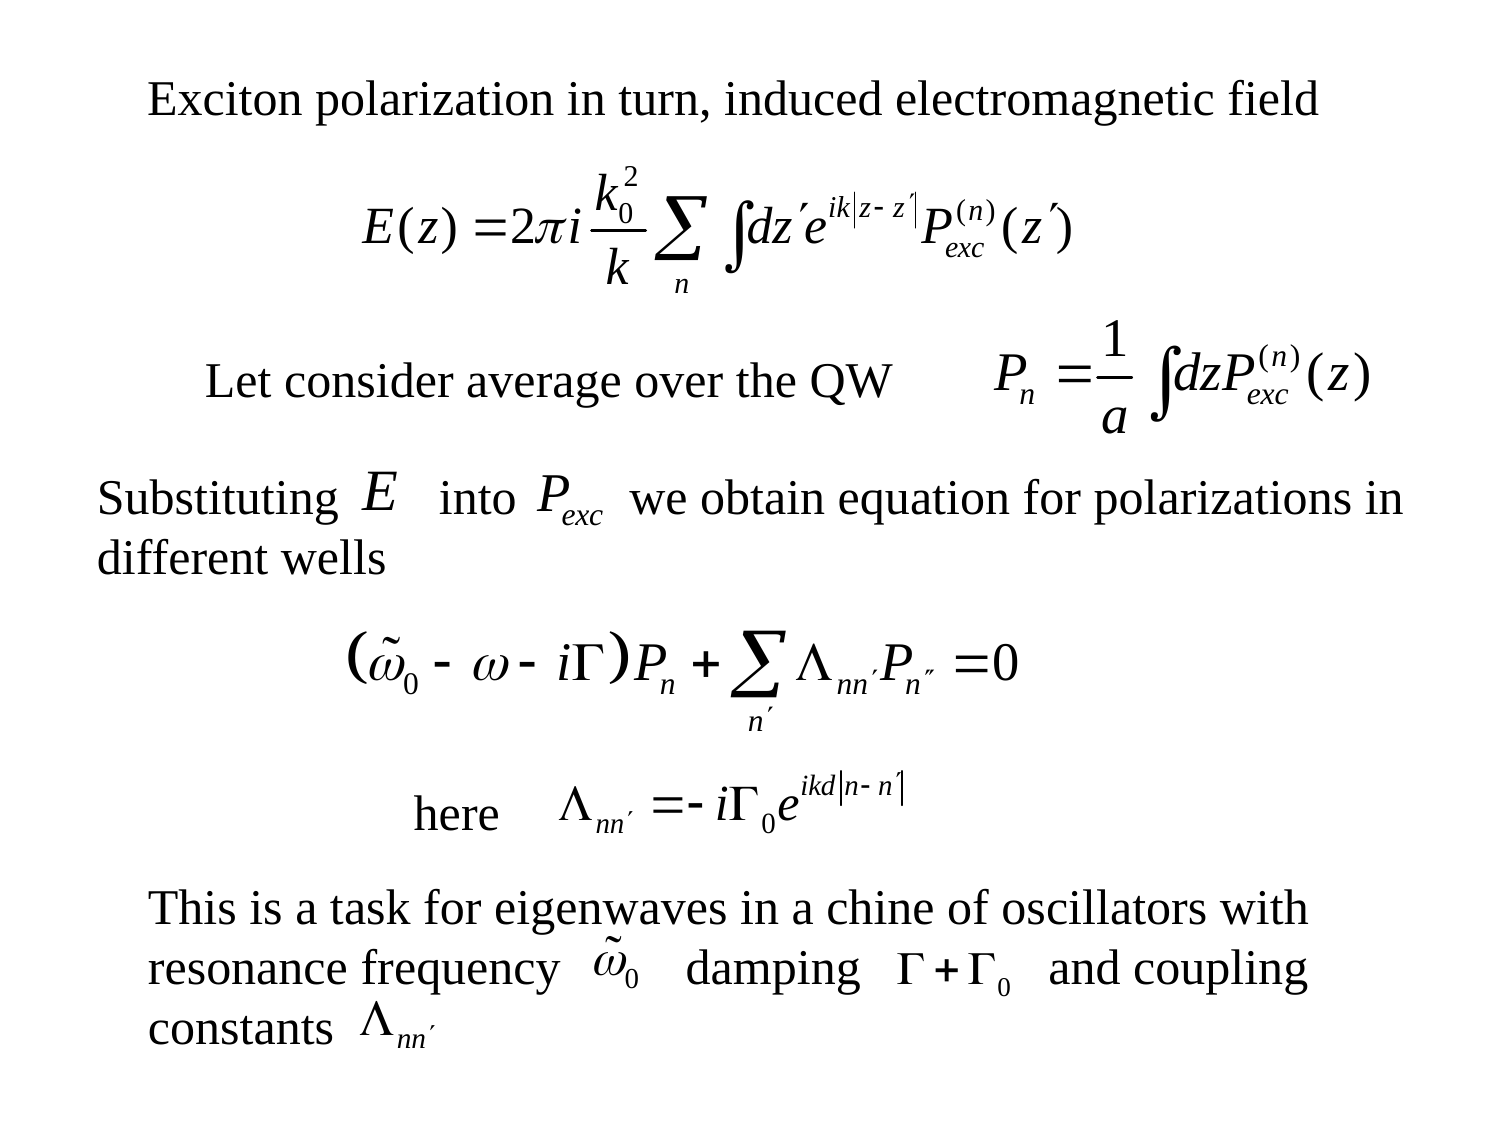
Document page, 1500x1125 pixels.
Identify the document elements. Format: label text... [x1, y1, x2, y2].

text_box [585, 925, 649, 1001]
text_box Substituting into we obtain equation for polarizations in different wells [82, 456, 1454, 592]
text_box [550, 761, 915, 847]
text_box Let consider average over the QW [190, 339, 909, 415]
text_box This is a task for eigenwaves in a chine of oscillators with resonance frequency damping and coupling constants [133, 867, 1338, 1062]
text_box here [398, 773, 515, 849]
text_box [352, 152, 1083, 305]
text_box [527, 456, 615, 540]
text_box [351, 984, 446, 1061]
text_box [984, 304, 1383, 446]
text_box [339, 620, 1032, 744]
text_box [890, 937, 1020, 1009]
text_box Exciton polarization in turn, induced electromagnetic field [132, 58, 1348, 134]
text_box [351, 456, 411, 521]
